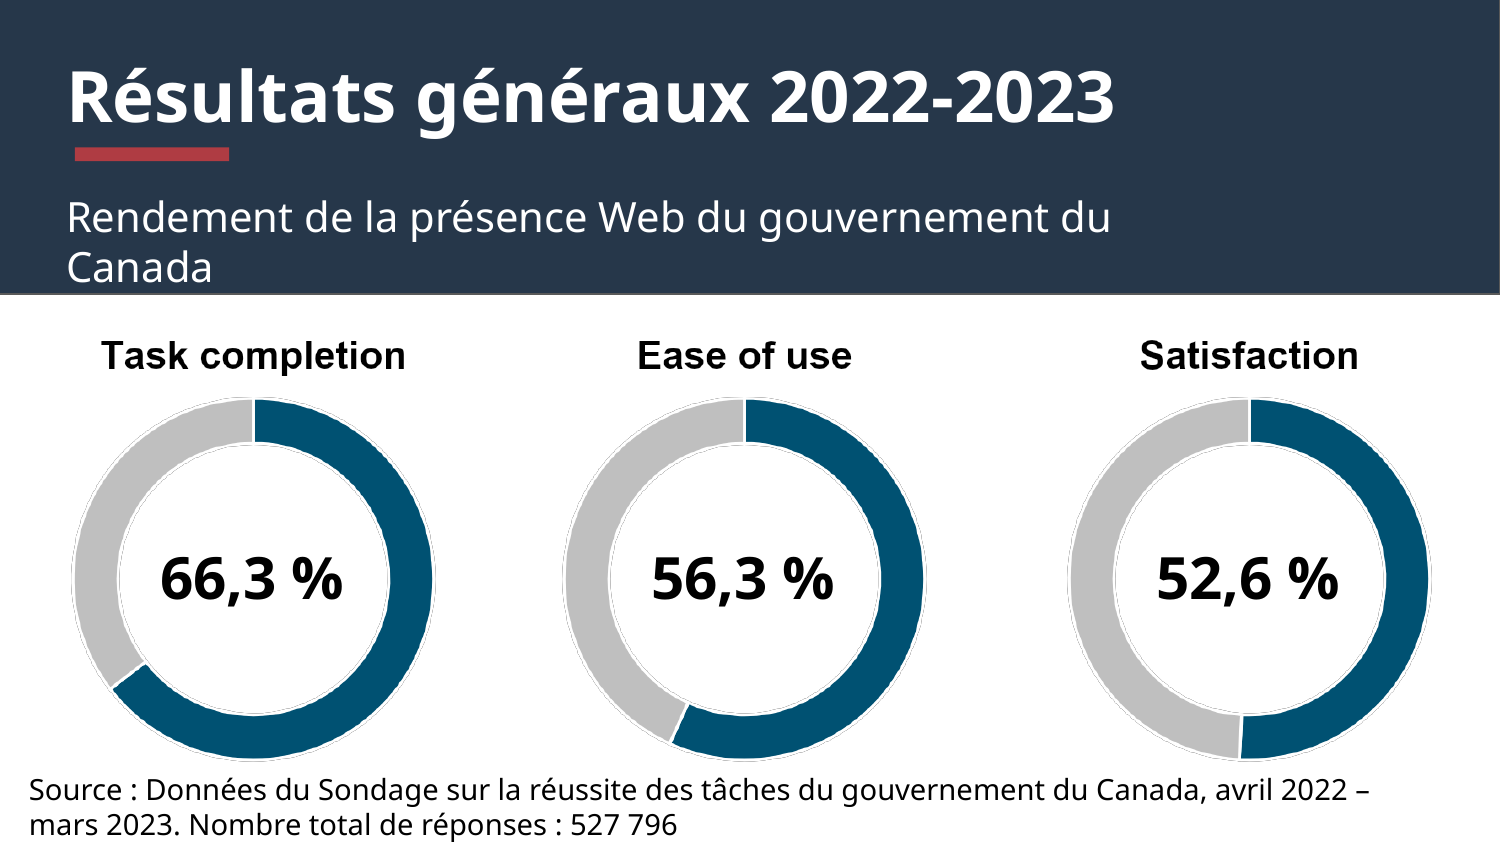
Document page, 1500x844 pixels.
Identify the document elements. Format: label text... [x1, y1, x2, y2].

title Résultats généraux 2022-2023 [51, 36, 1202, 175]
picture [0, 332, 1500, 780]
text_box [0, 0, 1500, 295]
text_box [74, 147, 230, 162]
subtitle Rendement de la présence Web du gouvernement du Canada [51, 175, 1208, 251]
text_box Source : Données du Sondage sur la réussite des tâches du gouvernement du Canada, avril 2022 – mars 2023. Nombre total de réponses : 527 796 [13, 788, 1463, 832]
